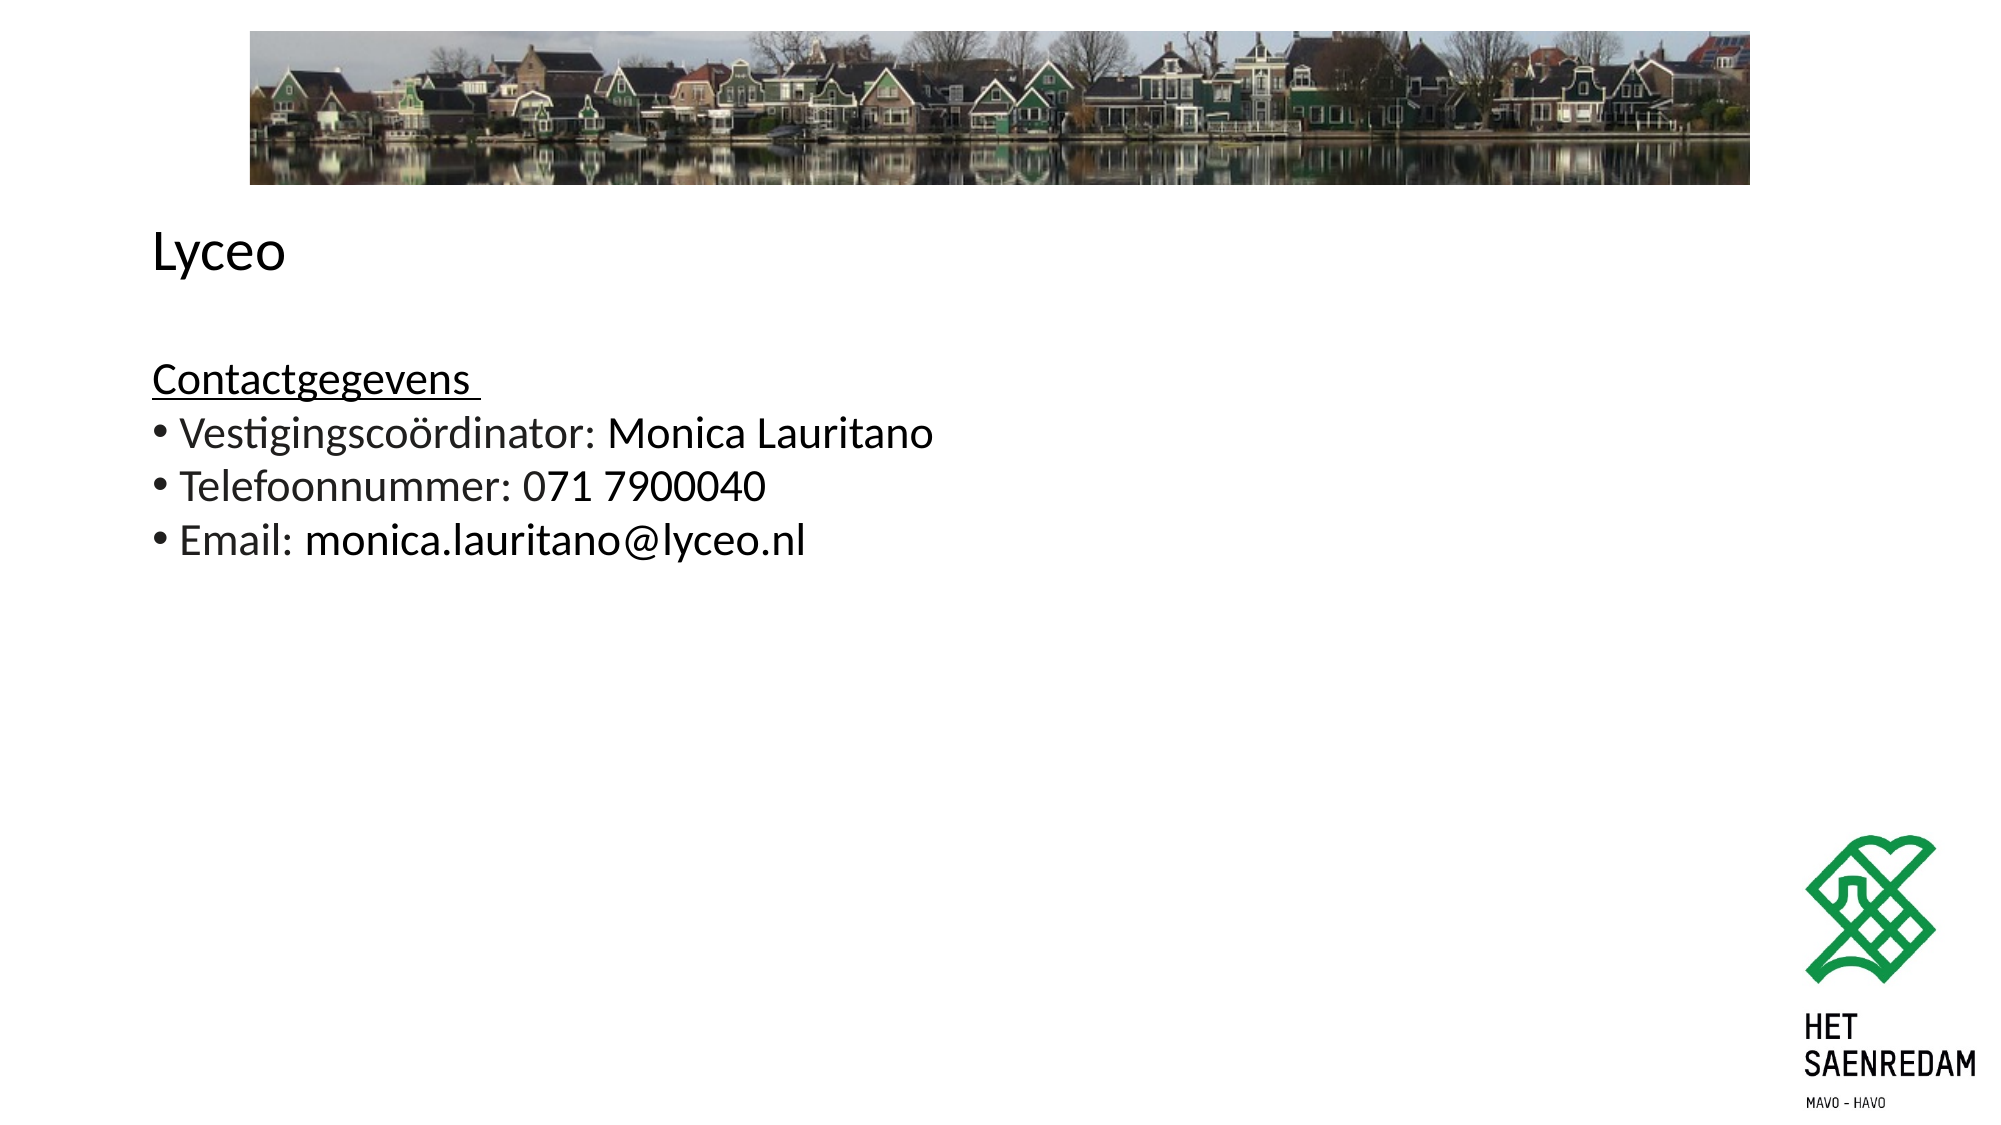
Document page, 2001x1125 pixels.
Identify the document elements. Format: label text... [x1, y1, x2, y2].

picture [249, 31, 1750, 185]
picture [1802, 832, 1977, 1111]
list Lyceo Contactgegevens Vestigingscoördinator: Monica Lauritano Telefoonnummer: 071 7900040 Email: monica.lauritano@lyceo.nl [137, 212, 1946, 786]
